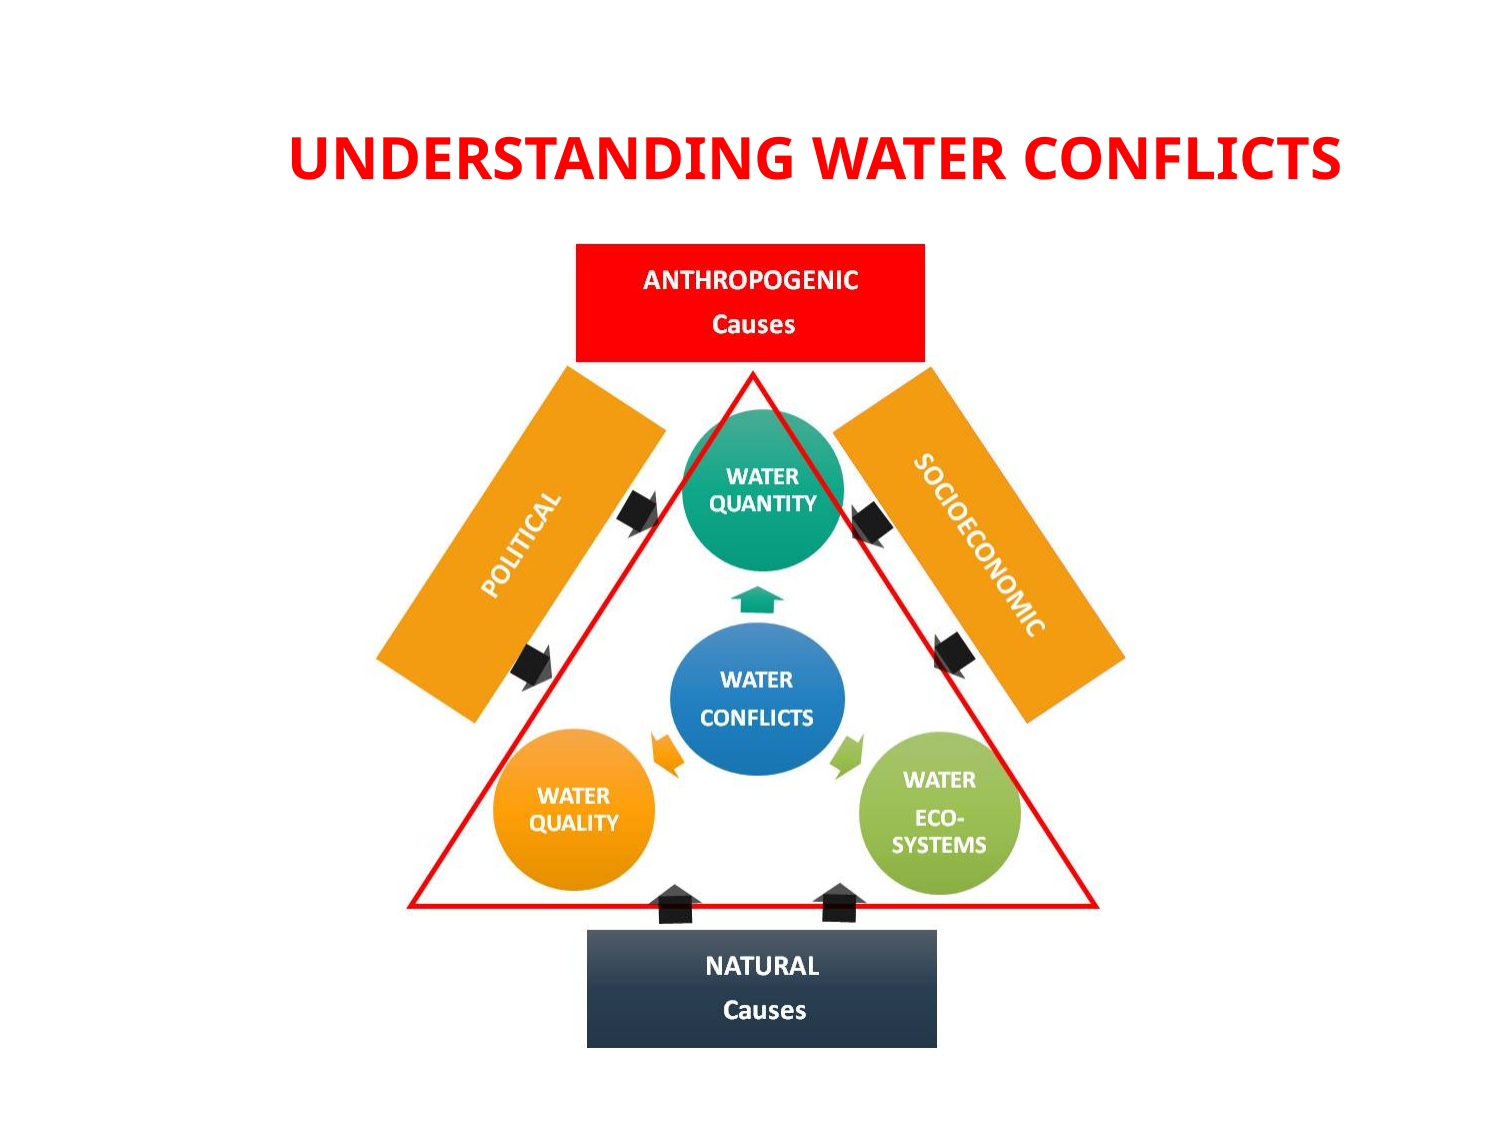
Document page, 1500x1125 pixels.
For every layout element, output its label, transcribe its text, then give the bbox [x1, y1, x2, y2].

text_box UNDERSTANDING WATER CONFLICTS [206, 113, 1424, 199]
picture [253, 243, 1263, 1049]
